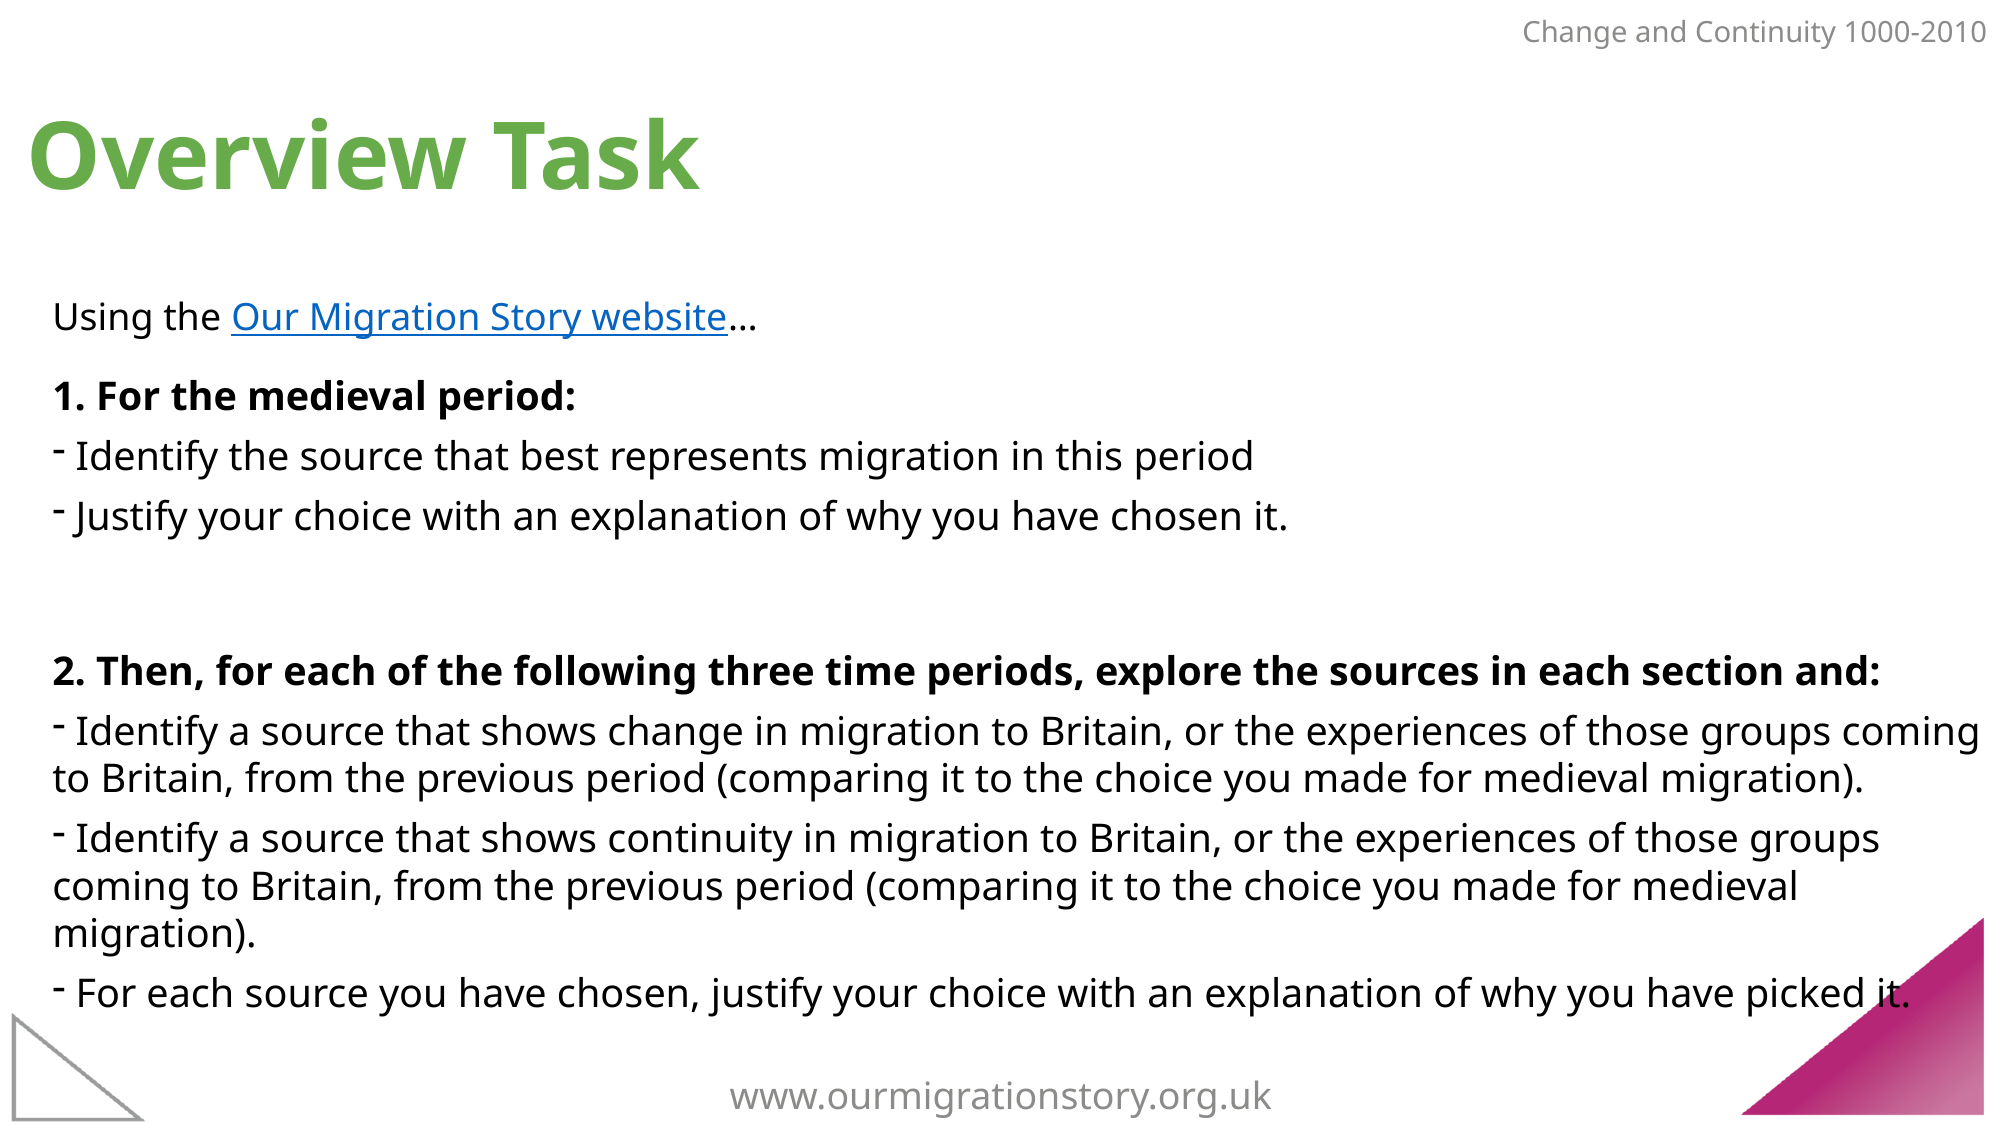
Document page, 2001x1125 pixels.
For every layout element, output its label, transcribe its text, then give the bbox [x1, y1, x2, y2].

text_box 1. For the medieval period: Identify the source that best represents migration in this period Justify your choice with an explanation of why you have chosen it. 2. Then, for each of the following three time periods, explore the sources in each section and: Identify a source that shows change in migration to Britain, or the experiences of those groups coming to Britain, from the previous period (comparing it to the choice you made for medieval migration). Identify a source that shows continuity in migration to Britain, or the experiences of those groups coming to Britain, from the previous period (comparing it to the choice you made for medieval migration). For each source you have chosen, justify your choice with an explanation of why you have picked it. [37, 363, 2000, 1024]
picture [2, 998, 163, 1122]
title Overview Task [11, 108, 1414, 210]
text_box Change and Continuity 1000-2010 [1507, 5, 2000, 56]
picture [1733, 919, 2001, 1122]
text_box Using the Our Migration Story website… [37, 286, 1160, 363]
text_box www.ourmigrationstory.org.uk [714, 1064, 1288, 1125]
